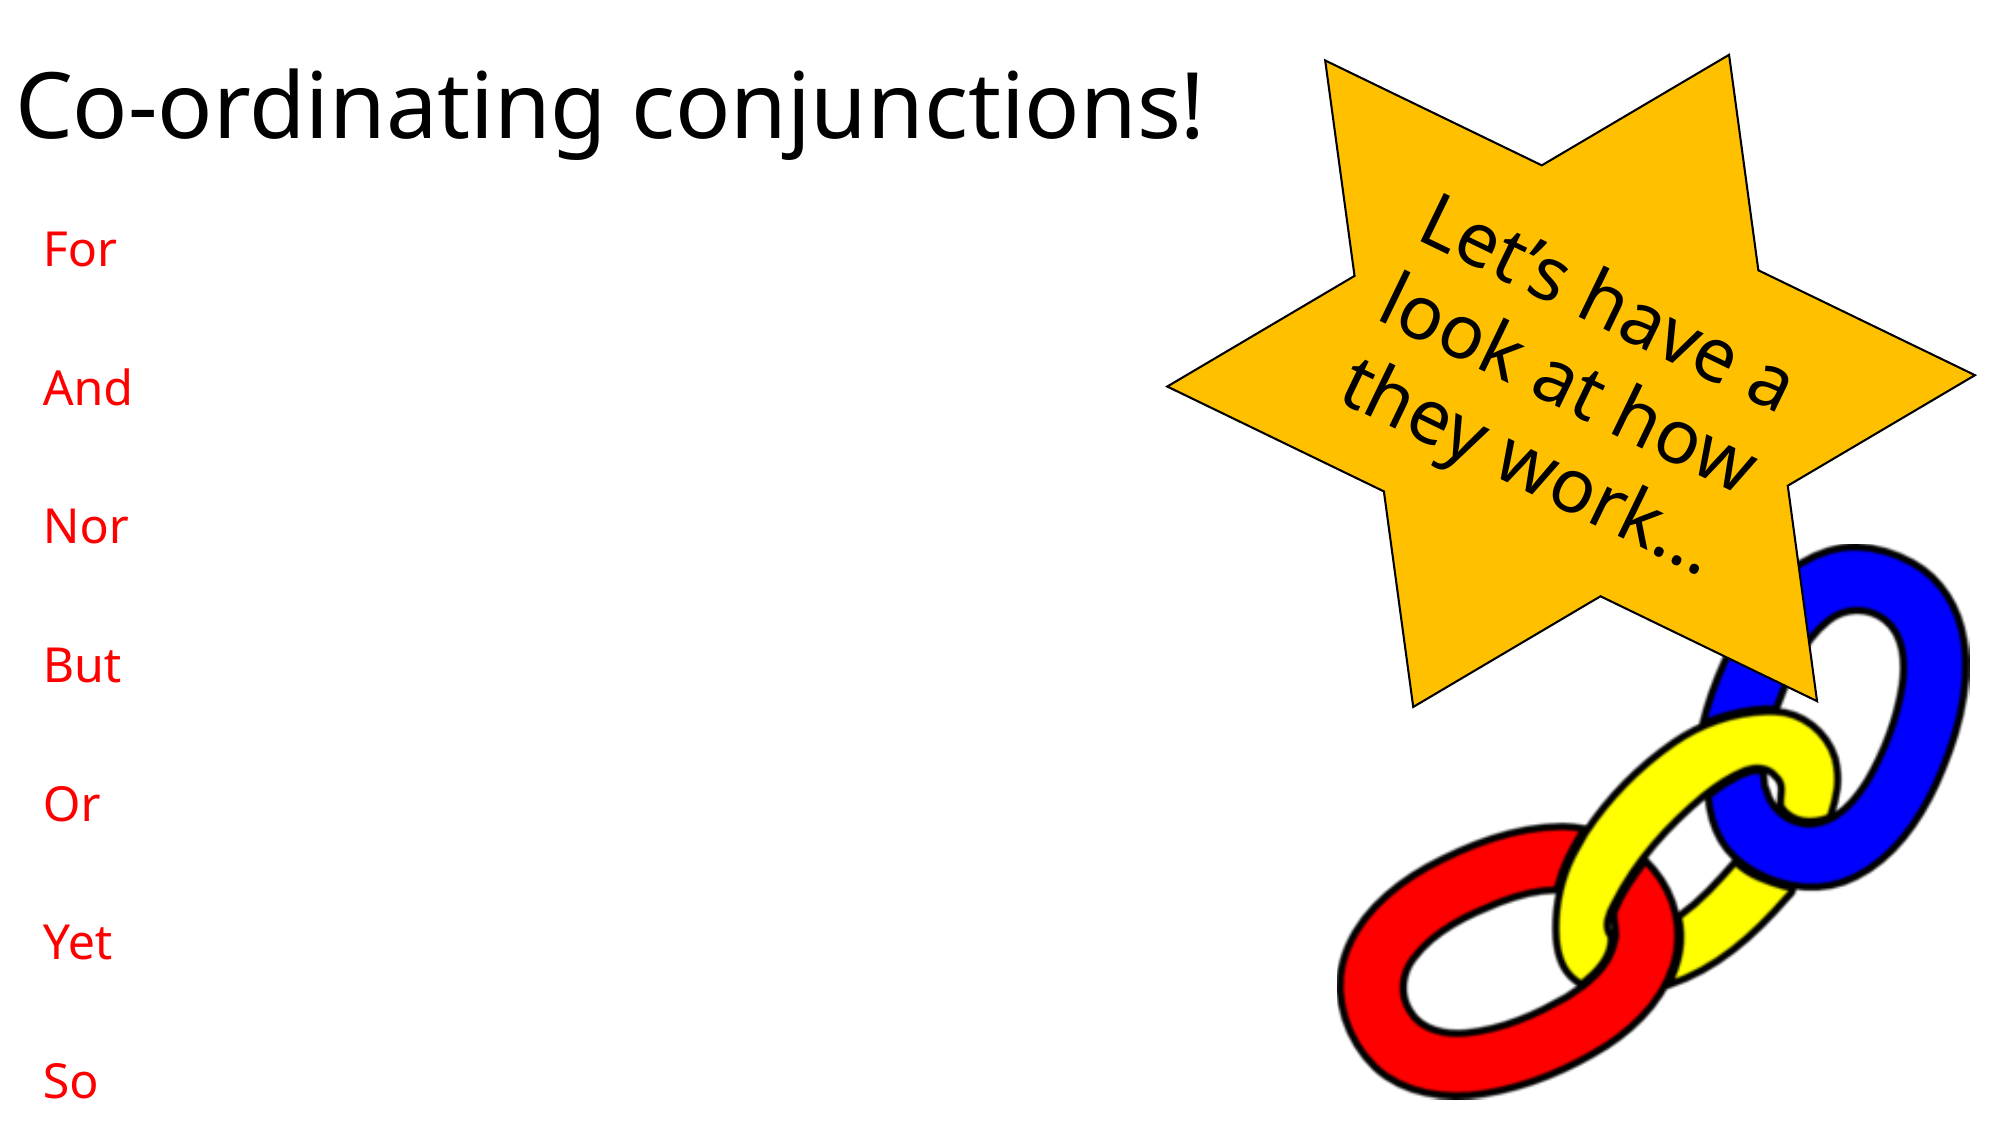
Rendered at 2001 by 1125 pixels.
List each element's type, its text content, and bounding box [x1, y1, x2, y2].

text_box Let’s have a look at how they work… [1165, 53, 1978, 544]
picture [1337, 544, 1970, 1100]
list For And Nor But Or Yet So [27, 217, 2000, 1125]
title Co-ordinating conjunctions! [0, 0, 1725, 218]
